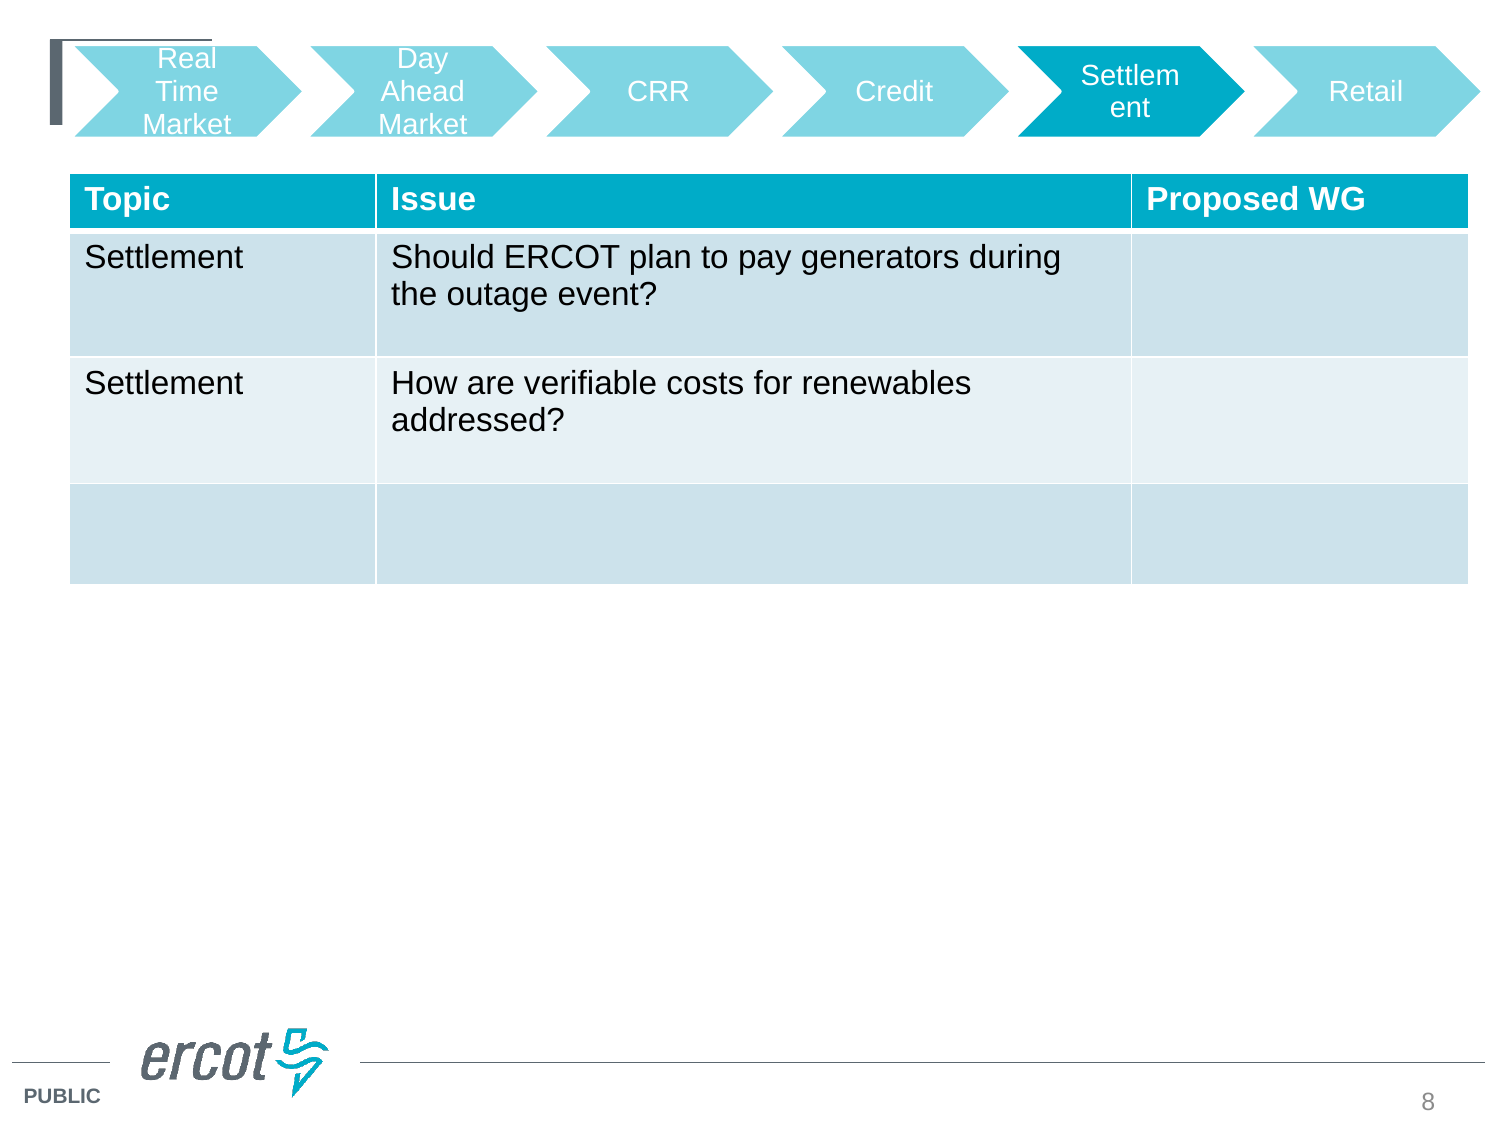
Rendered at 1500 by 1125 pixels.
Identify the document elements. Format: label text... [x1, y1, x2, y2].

table_header Proposed WG [1132, 174, 1468, 228]
table_cell Should ERCOT plan to pay generators during the outage event? [377, 234, 1131, 356]
picture [137, 1024, 332, 1100]
table_cell [377, 484, 1131, 584]
table_cell Settlement [70, 234, 375, 356]
table_cell [1132, 484, 1468, 584]
table_cell [1132, 358, 1468, 483]
table_cell Settlement [70, 358, 375, 483]
table_cell How are verifiable costs for renewables addressed? [377, 358, 1131, 483]
slide_number 8 [1387, 1076, 1470, 1125]
table_header Topic [70, 174, 375, 228]
table_header Issue [377, 174, 1131, 228]
table_cell [70, 484, 375, 584]
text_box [68, 43, 1485, 139]
table_cell [1132, 234, 1468, 356]
